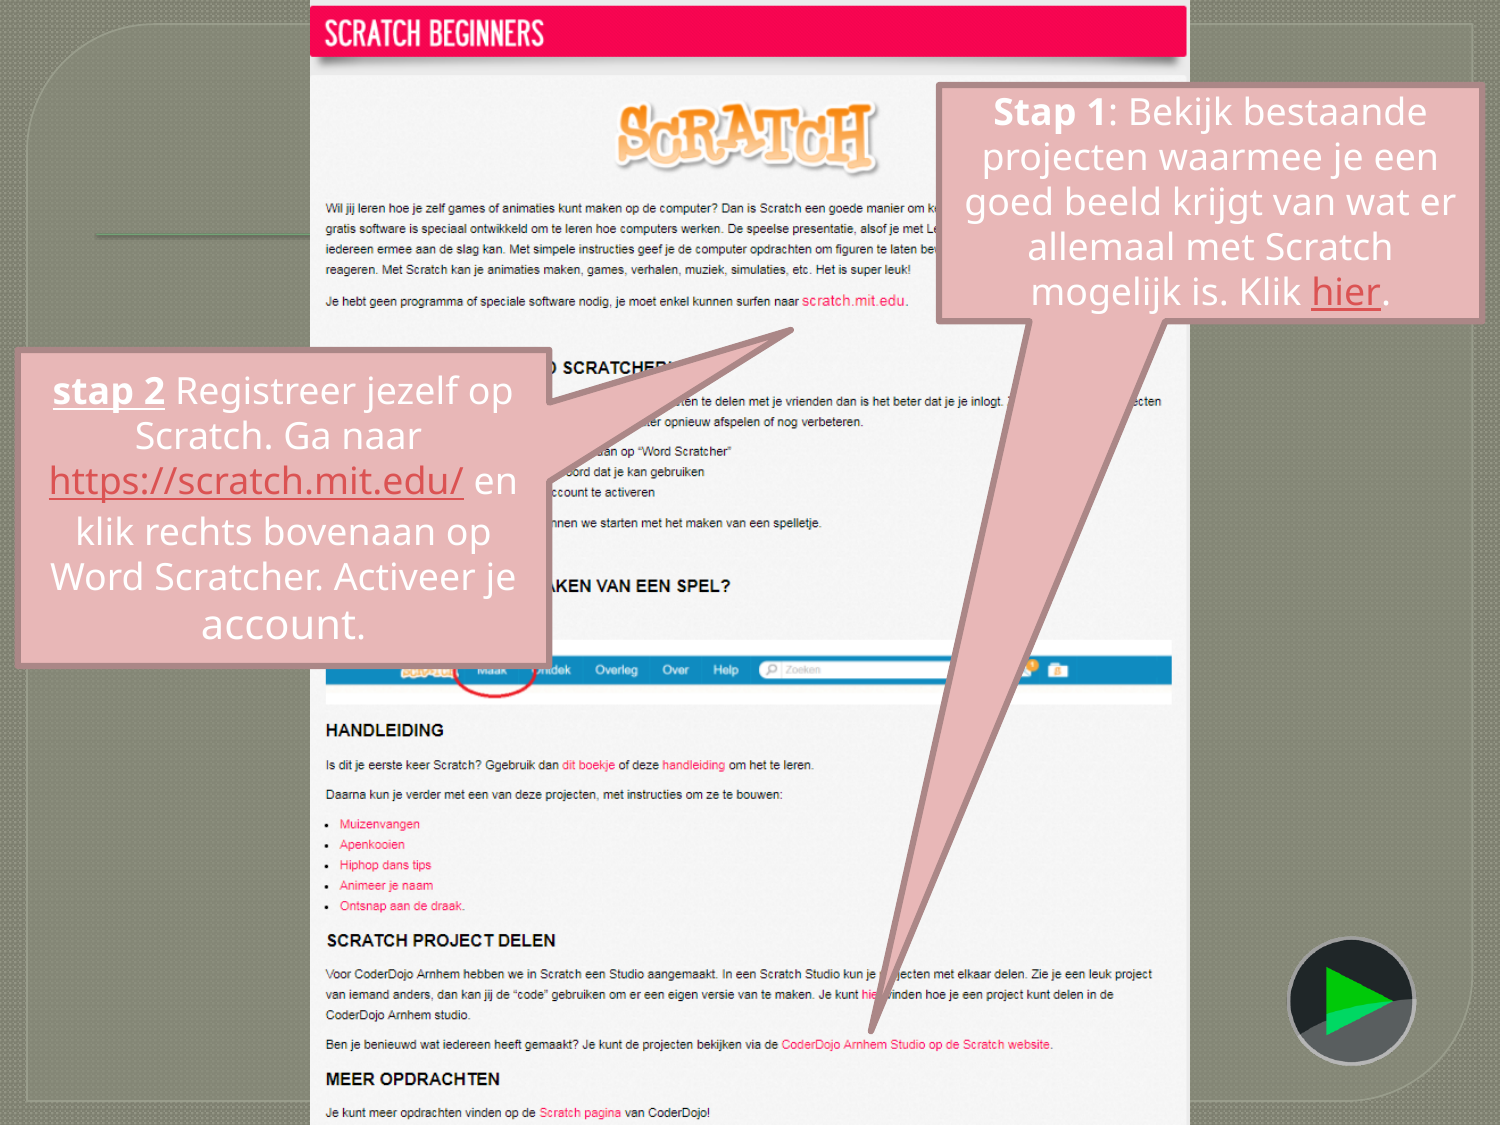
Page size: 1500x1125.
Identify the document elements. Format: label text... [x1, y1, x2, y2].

text_box Stap 1: Bekijk bestaande projecten waarmee je een goed beeld krijgt van wat er allemaal met Scratch mogelijk is. Klik hier. [1196, 81, 1486, 325]
text_box stap 2 Registreer jezelf op Scratch. Ga naar https://scratch.mit.edu/ en klik rechts bovenaan op Word Scratcher. Activeer je account. [14, 346, 303, 670]
picture [310, 0, 1190, 1125]
picture [1269, 917, 1434, 1083]
